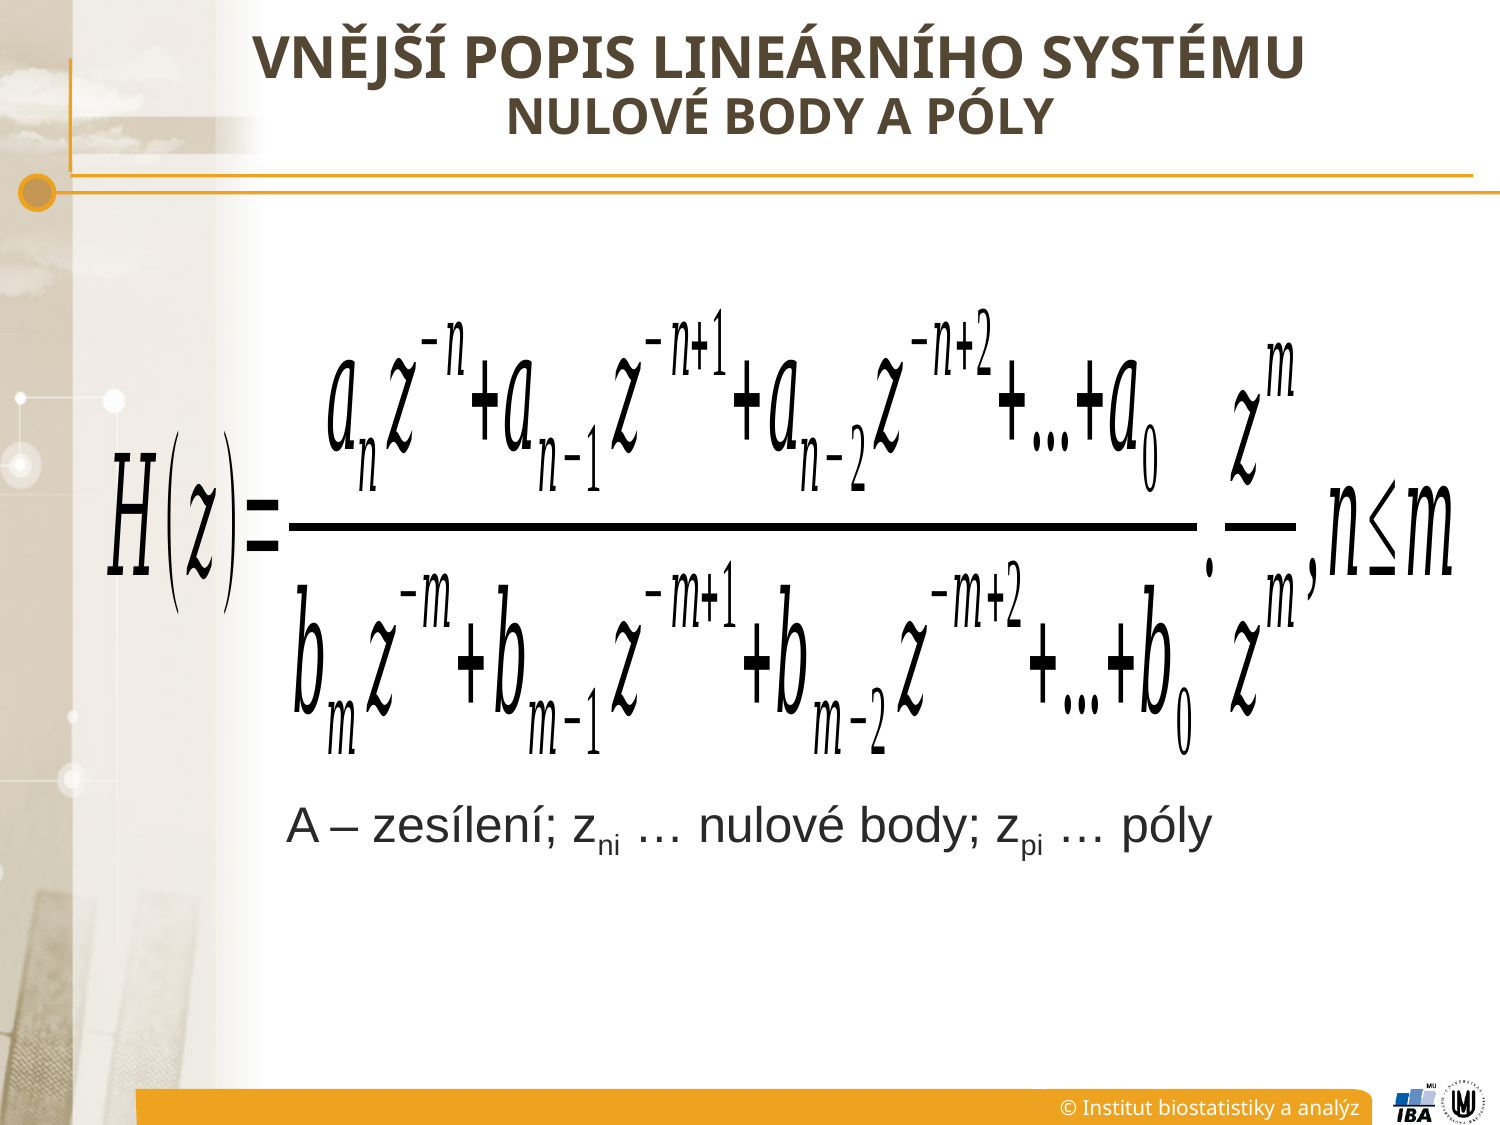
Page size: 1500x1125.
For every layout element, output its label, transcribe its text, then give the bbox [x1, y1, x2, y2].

picture [1441, 1080, 1485, 1124]
text_box A – zesílení; zni … nulové body; zpi … póly [70, 785, 1429, 869]
title Vnější popis lineárního systému nulové body a póly [82, 9, 1477, 165]
picture [1393, 1083, 1436, 1122]
picture [0, 0, 278, 1125]
